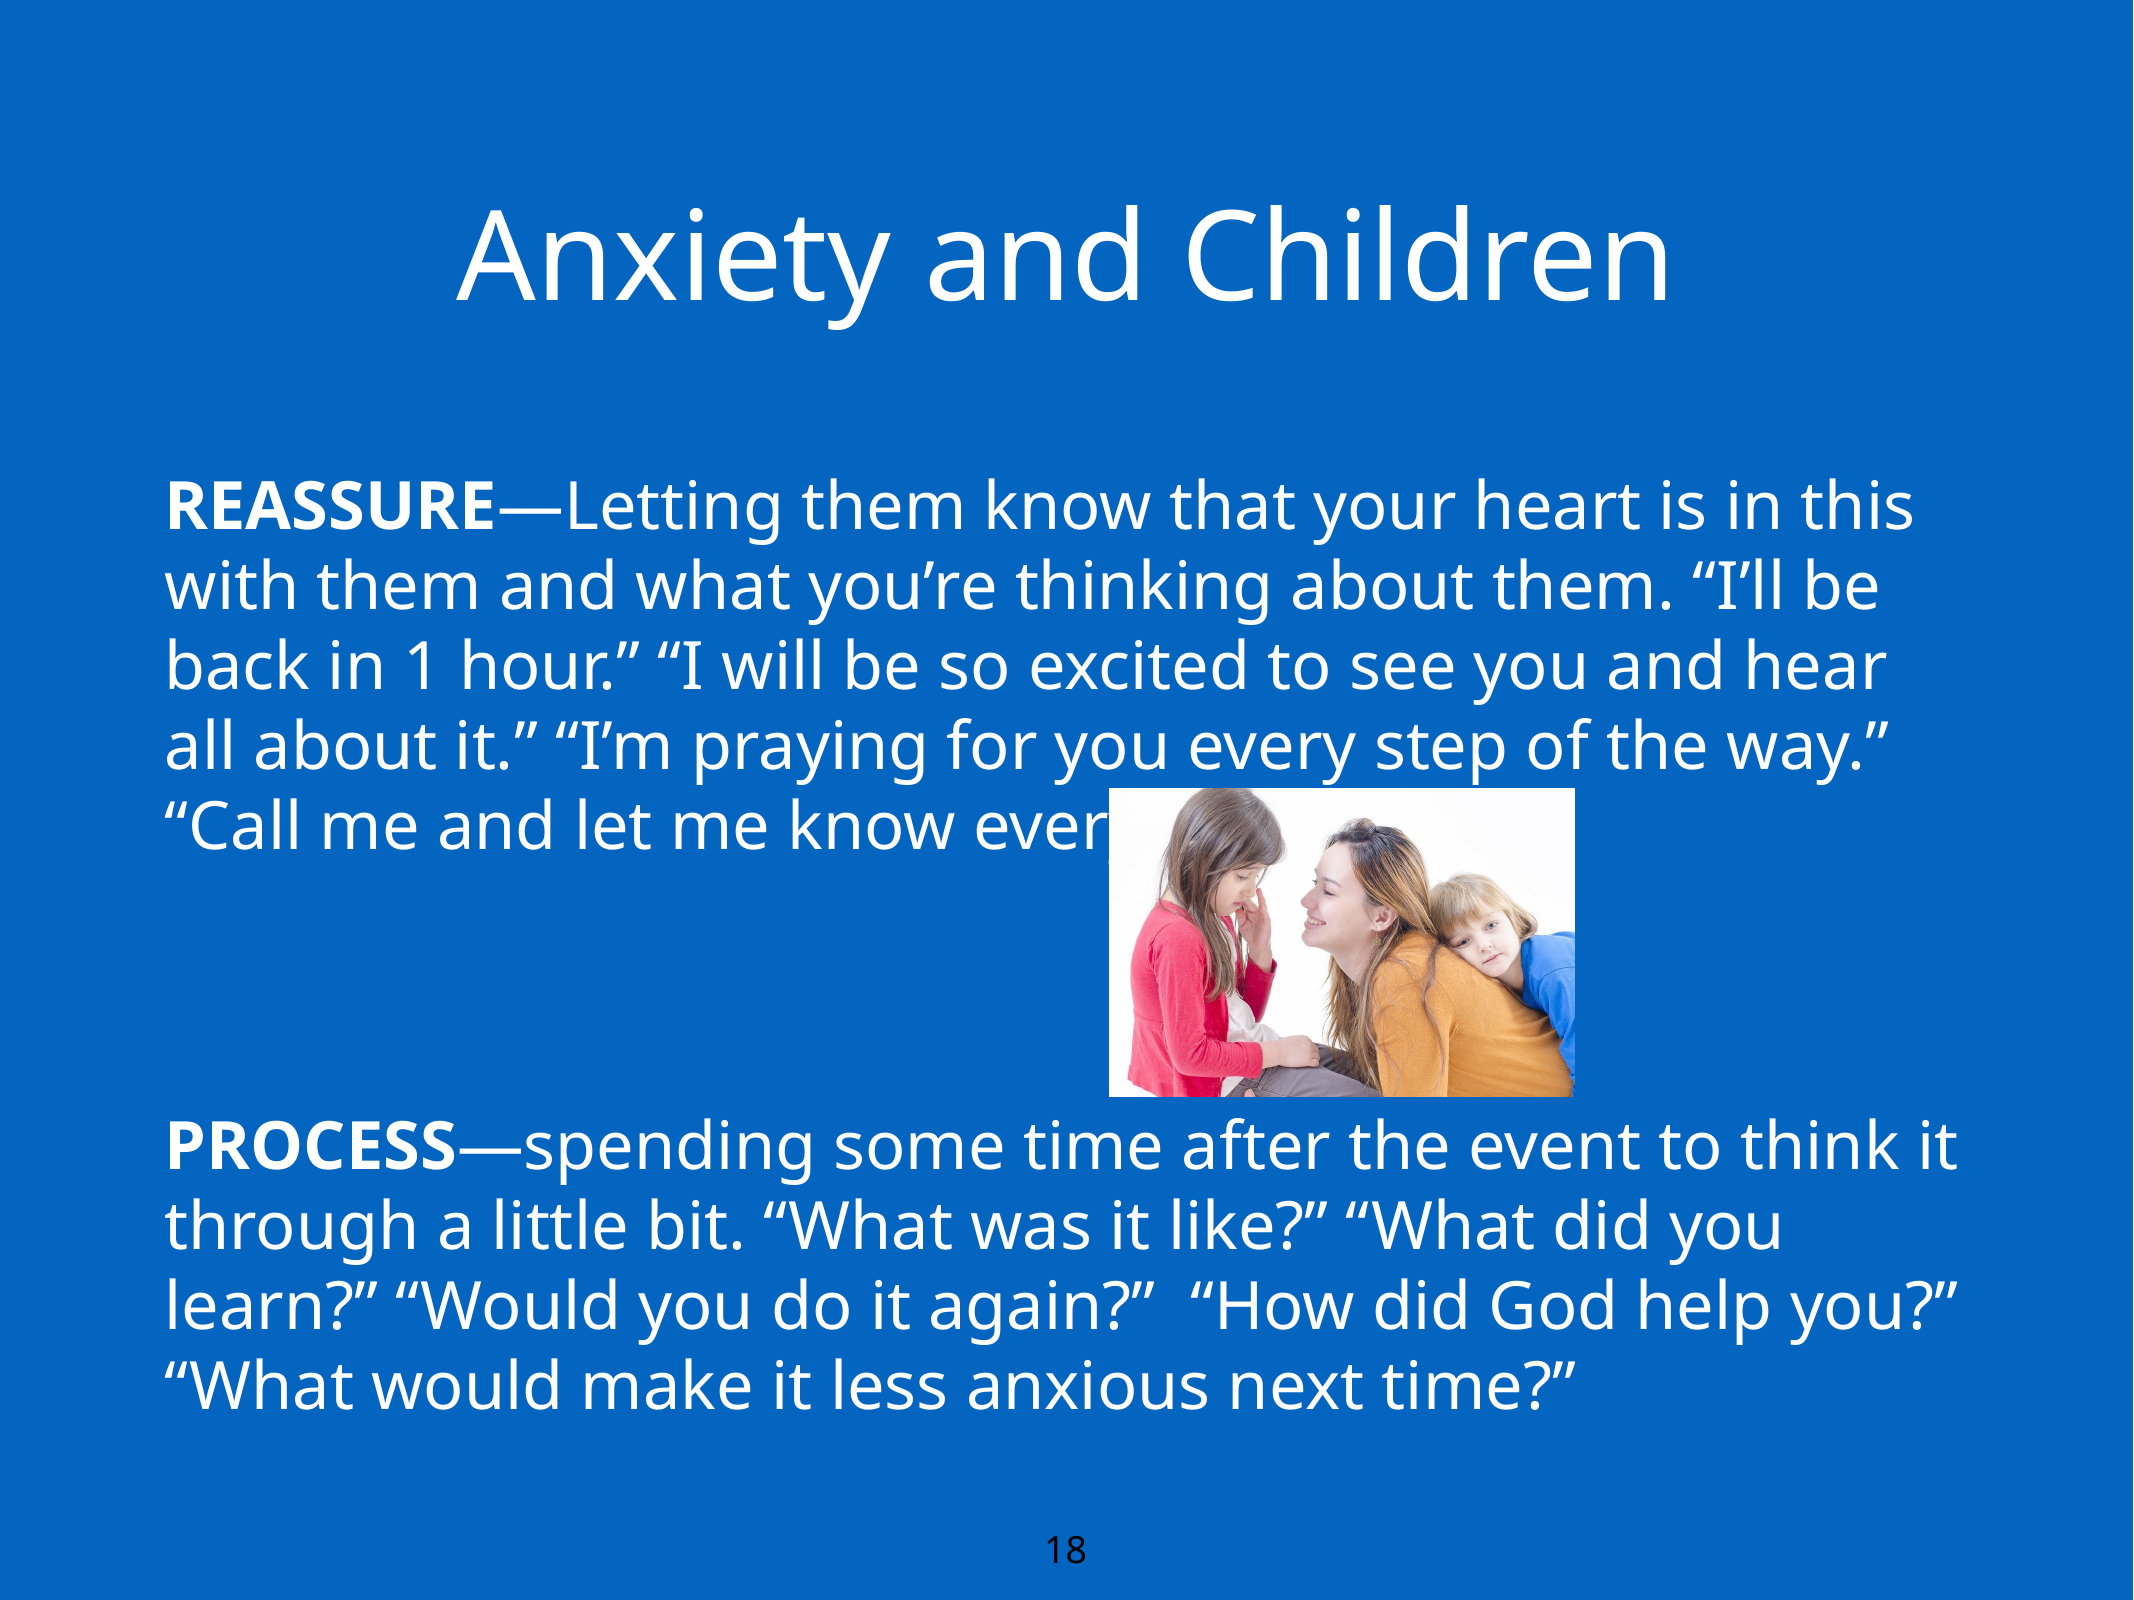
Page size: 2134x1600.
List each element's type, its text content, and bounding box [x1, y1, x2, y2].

title Anxiety and Children [156, 72, 1978, 427]
list REASSURE—Letting them know that your heart is in this with them and what you’re thinking about them. “I’ll be back in 1 hour.” “I will be so excited to see you and hear all about it.” “I’m praying for you every step of the way.” “Call me and let me know everything.” PROCESS—spending some time after the event to think it through a little bit. “What was it like?” “What did you learn?” “Would you do it again?” “How did God help you?” “What would make it less anxious next time?” [156, 427, 1978, 1459]
picture [1108, 788, 1576, 1098]
slide_number 18 [1035, 1517, 1096, 1581]
